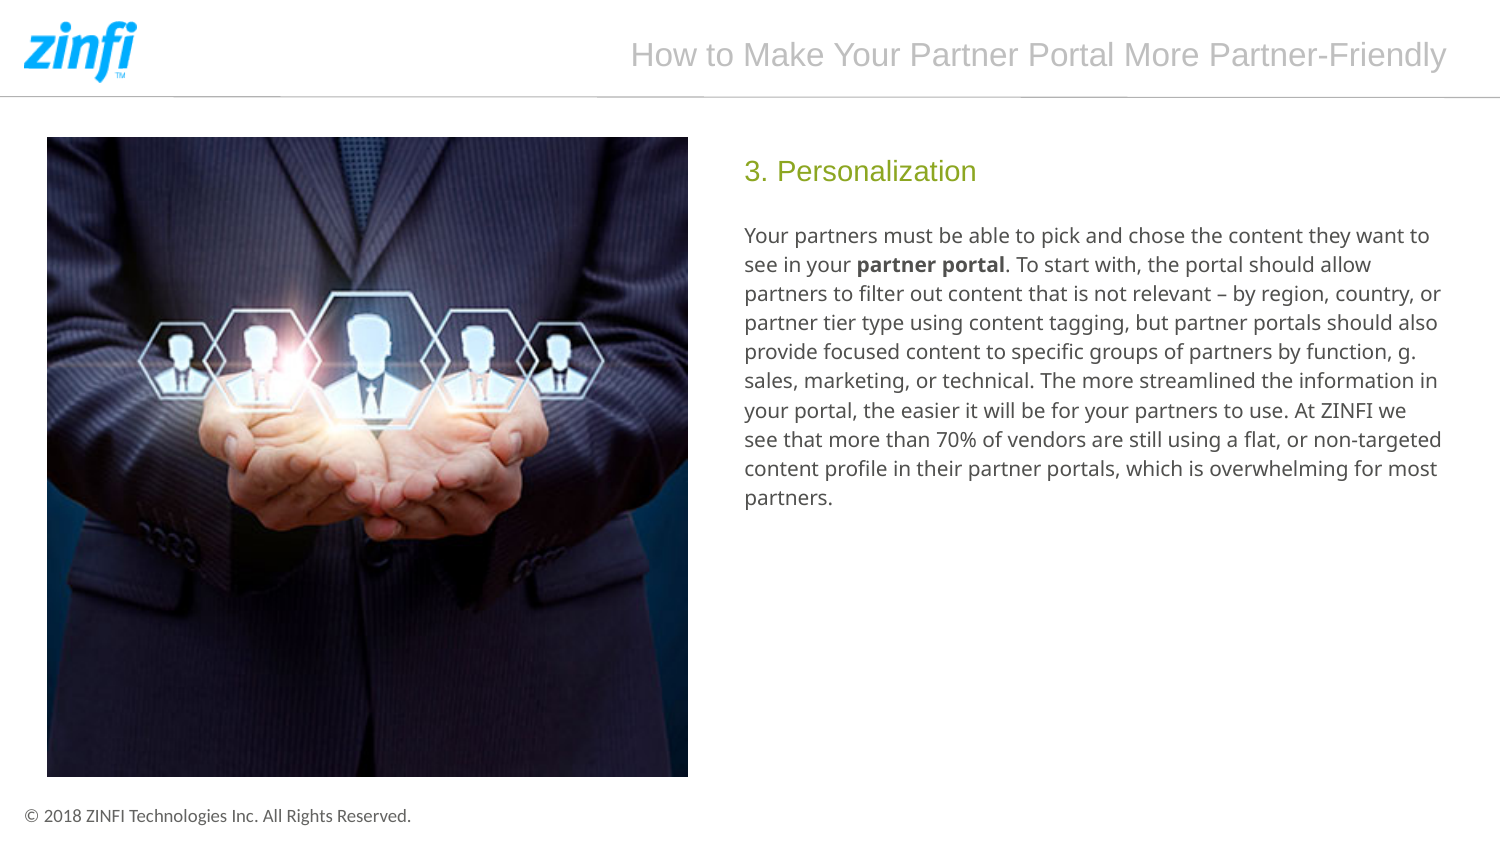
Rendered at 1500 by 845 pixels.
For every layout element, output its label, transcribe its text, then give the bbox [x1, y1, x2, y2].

list 3. Personalization [729, 127, 1459, 199]
picture [47, 137, 688, 777]
picture [24, 21, 137, 83]
picture [122, 21, 137, 25]
list How to Make Your Partner Portal More Partner-Friendly [189, 6, 1463, 78]
list Your partners must be able to pick and chose the content they want to see in your partner portal. To start with, the portal should allow partners to filter out content that is not relevant – by region, country, or partner tier type using content tagging, but partner portals should also provide focused content to specific groups of partners by function, g. sales, marketing, or technical. The more streamlined the information in your portal, the easier it will be for your partners to use. At ZINFI we see that more than 70% of vendors are still using a flat, or non-targeted content profile in their partner portals, which is overwhelming for most partners. [729, 210, 1459, 810]
